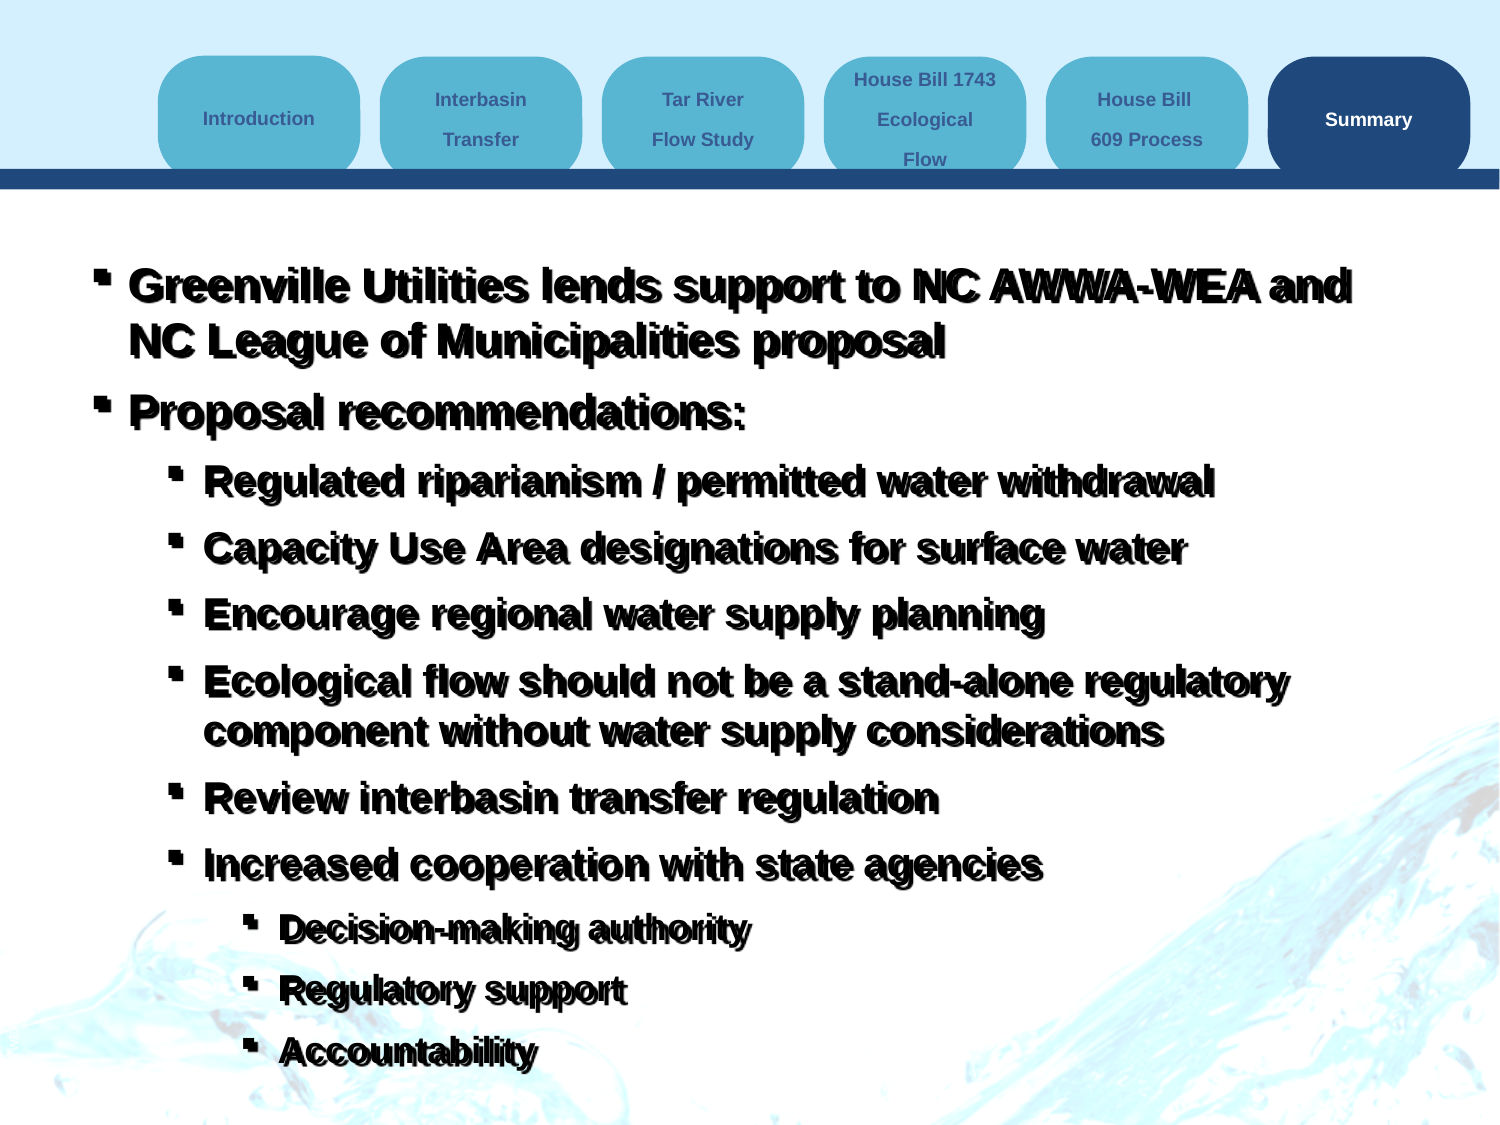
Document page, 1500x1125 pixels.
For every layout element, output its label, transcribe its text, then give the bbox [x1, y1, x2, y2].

list Greenville Utilities lends support to NC AWWA-WEA and NC League of Municipalities proposal Proposal recommendations: Regulated riparianism / permitted water withdrawal Capacity Use Area designations for surface water Encourage regional water supply planning Ecological flow should not be a stand-alone regulatory component without water supply considerations Review interbasin transfer regulation Increased cooperation with state agencies Decision-making authority Regulatory support Accountability [74, 246, 1392, 1093]
